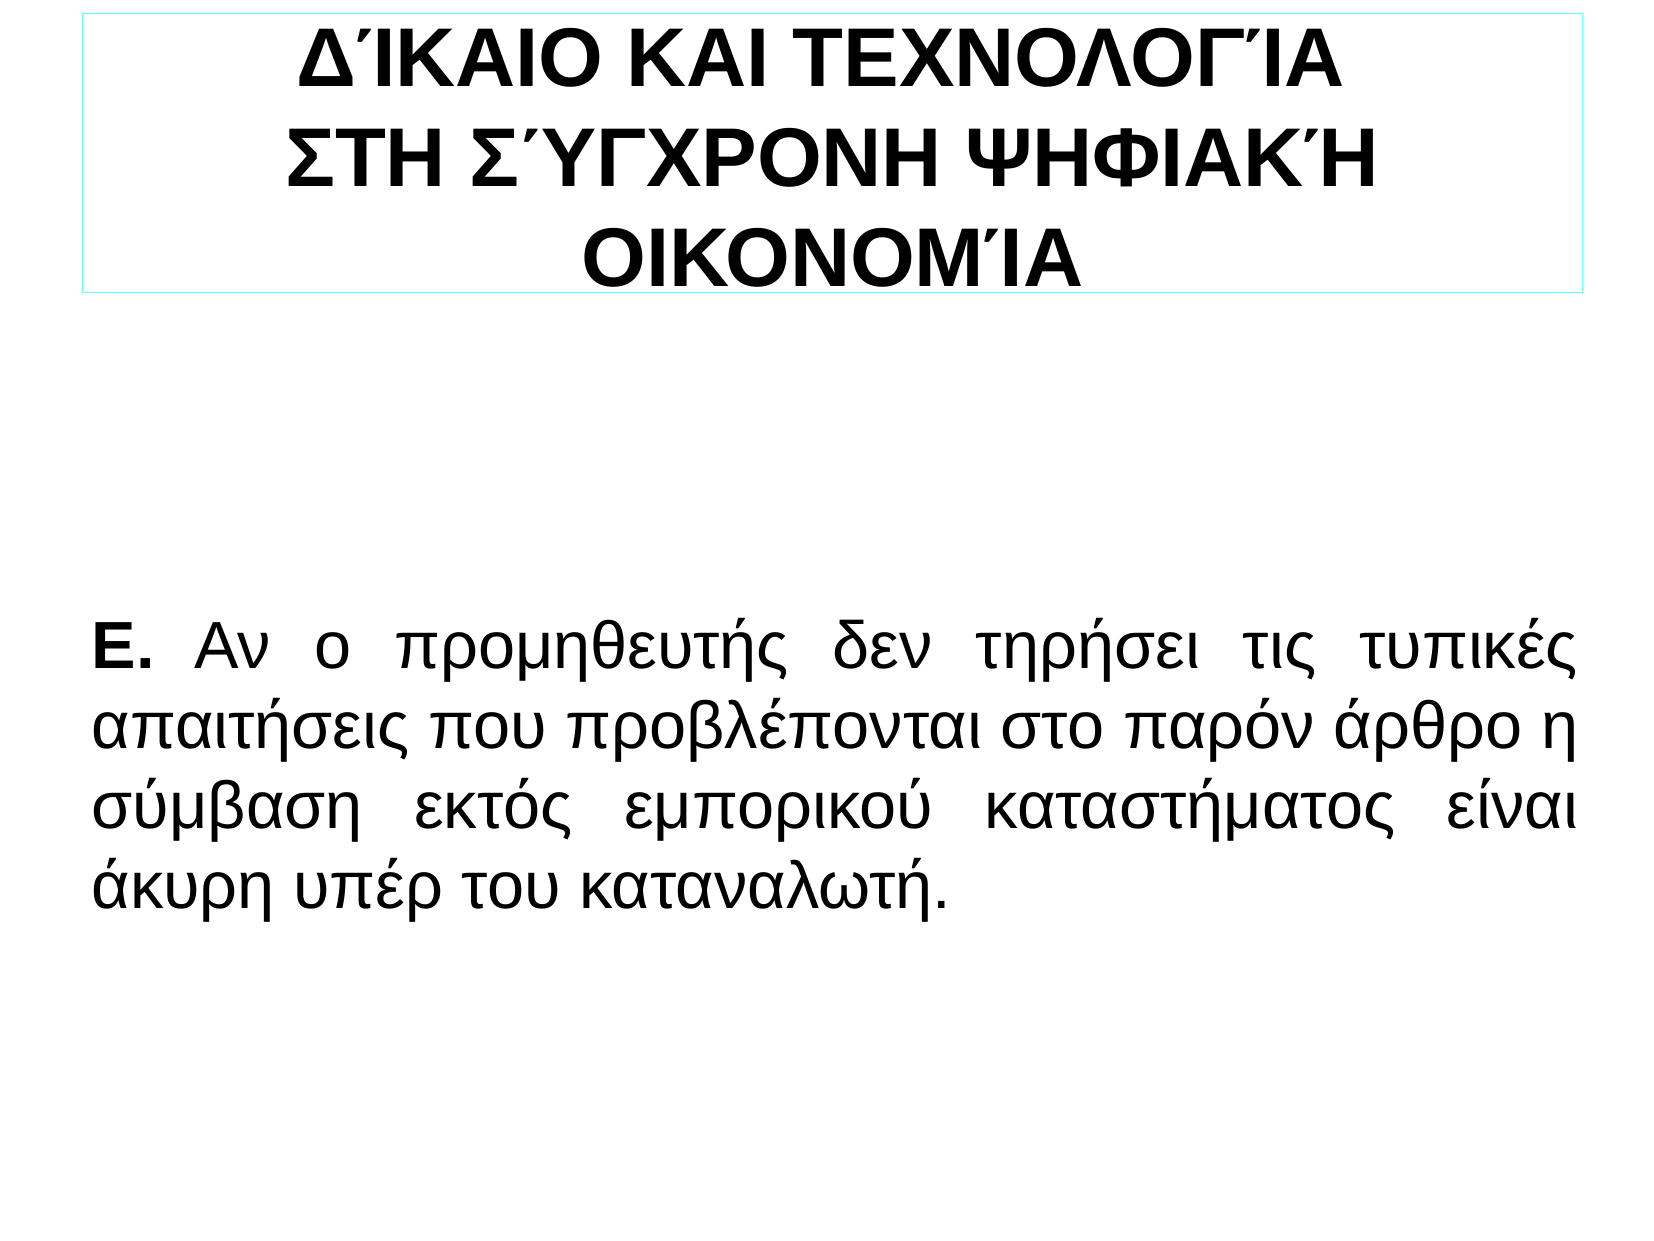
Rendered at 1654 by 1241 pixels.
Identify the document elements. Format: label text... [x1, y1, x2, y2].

text_box Ε. Αν ο προμηθευτής δεν τηρήσει τις τυπικές απαιτήσεις που προβλέπονται στο παρόν άρθρο η σύμβαση εκτός εμπορικού καταστήματος είναι άκυρη υπέρ του καταναλωτή. [91, 352, 1580, 1172]
text_box ΔΊΚΑΙΟ ΚΑΙ ΤΕΧΝΟΛΟΓΊΑ ΣΤΗ ΣΎΓΧΡΟΝΗ ΨΗΦΙΑΚΉ ΟΙΚΟΝΟΜΊΑ [82, 13, 1583, 293]
